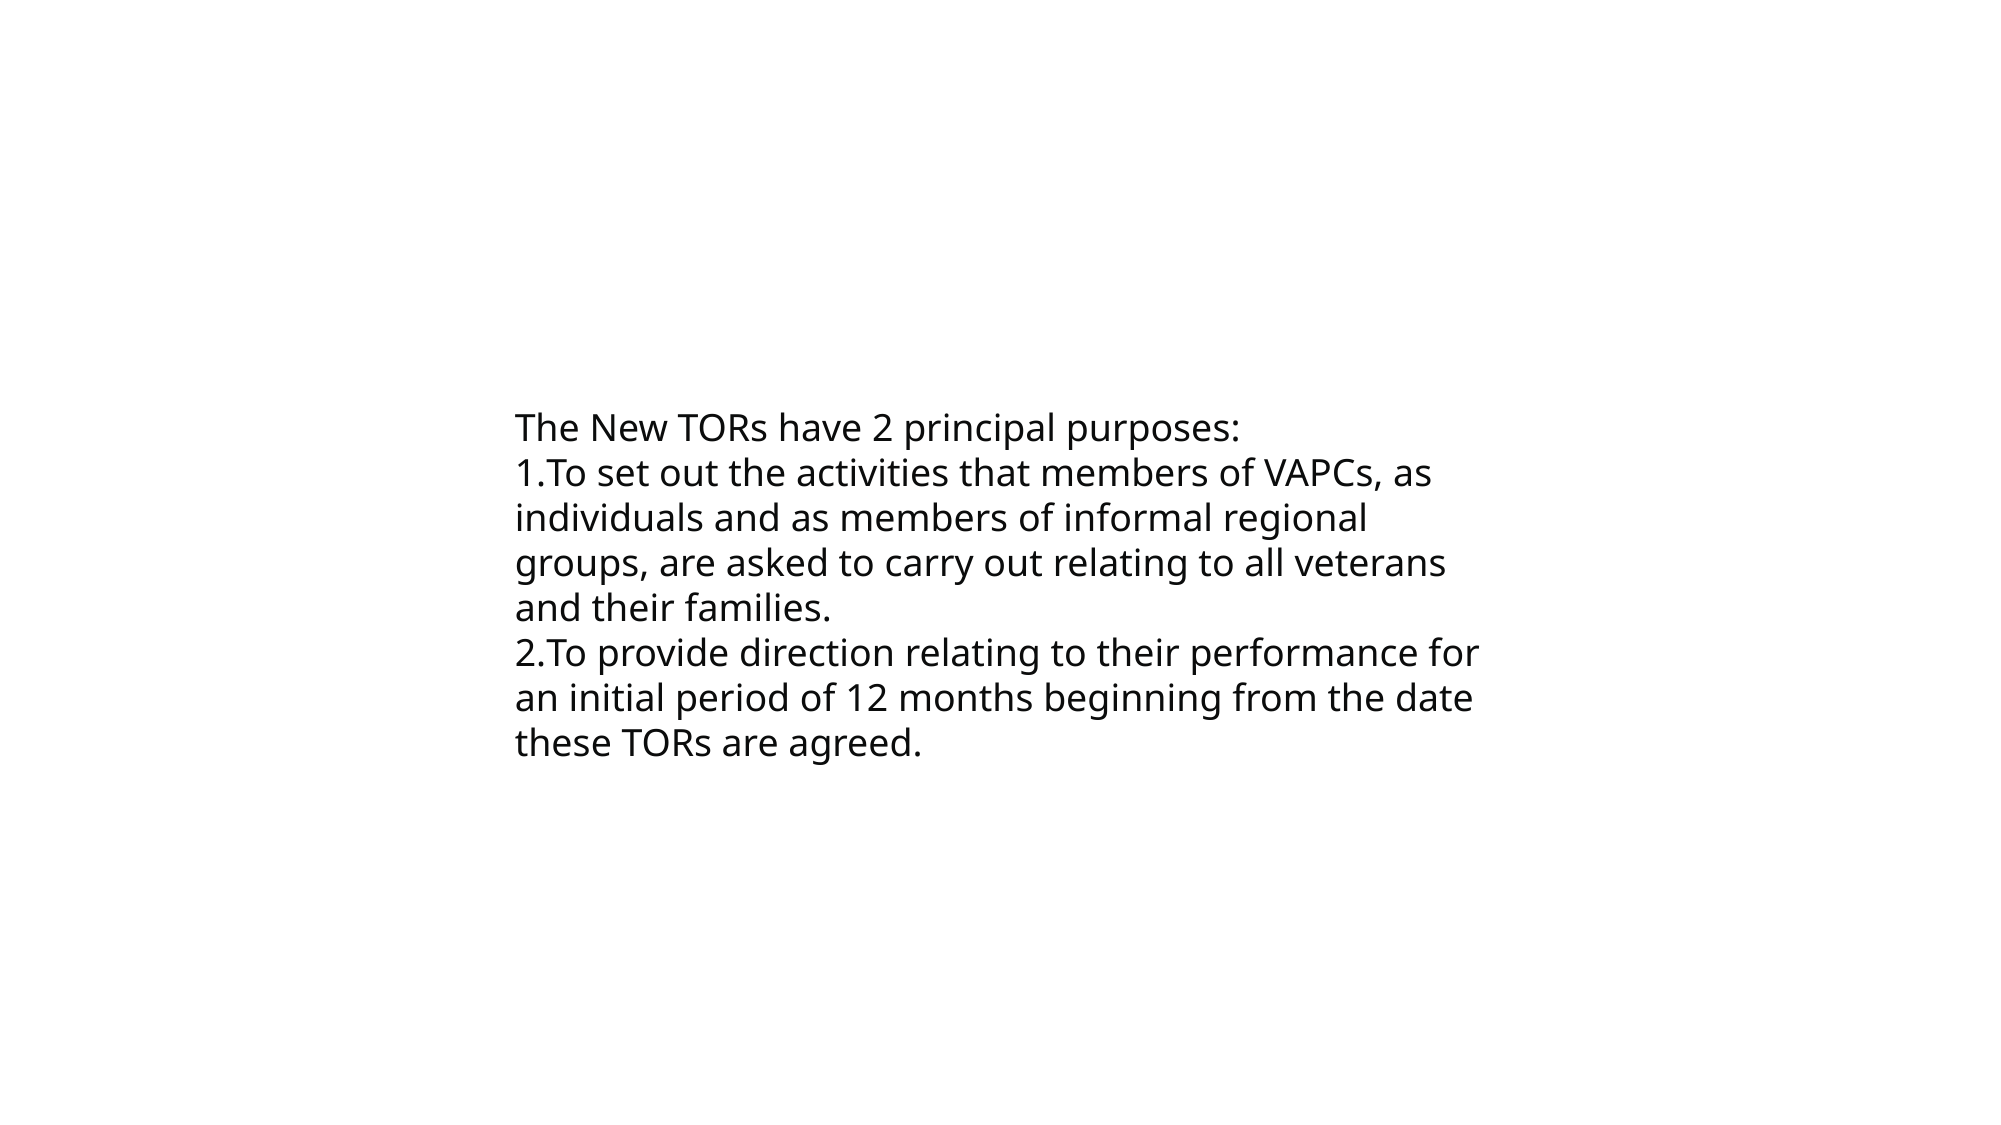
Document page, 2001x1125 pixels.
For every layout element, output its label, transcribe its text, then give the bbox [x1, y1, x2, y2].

text_box The New TORs have 2 principal purposes: To set out the activities that members of VAPCs, as individuals and as members of informal regional groups, are asked to carry out relating to all veterans and their families. To provide direction relating to their performance for an initial period of 12 months beginning from the date these TORs are agreed. [500, 396, 1500, 772]
